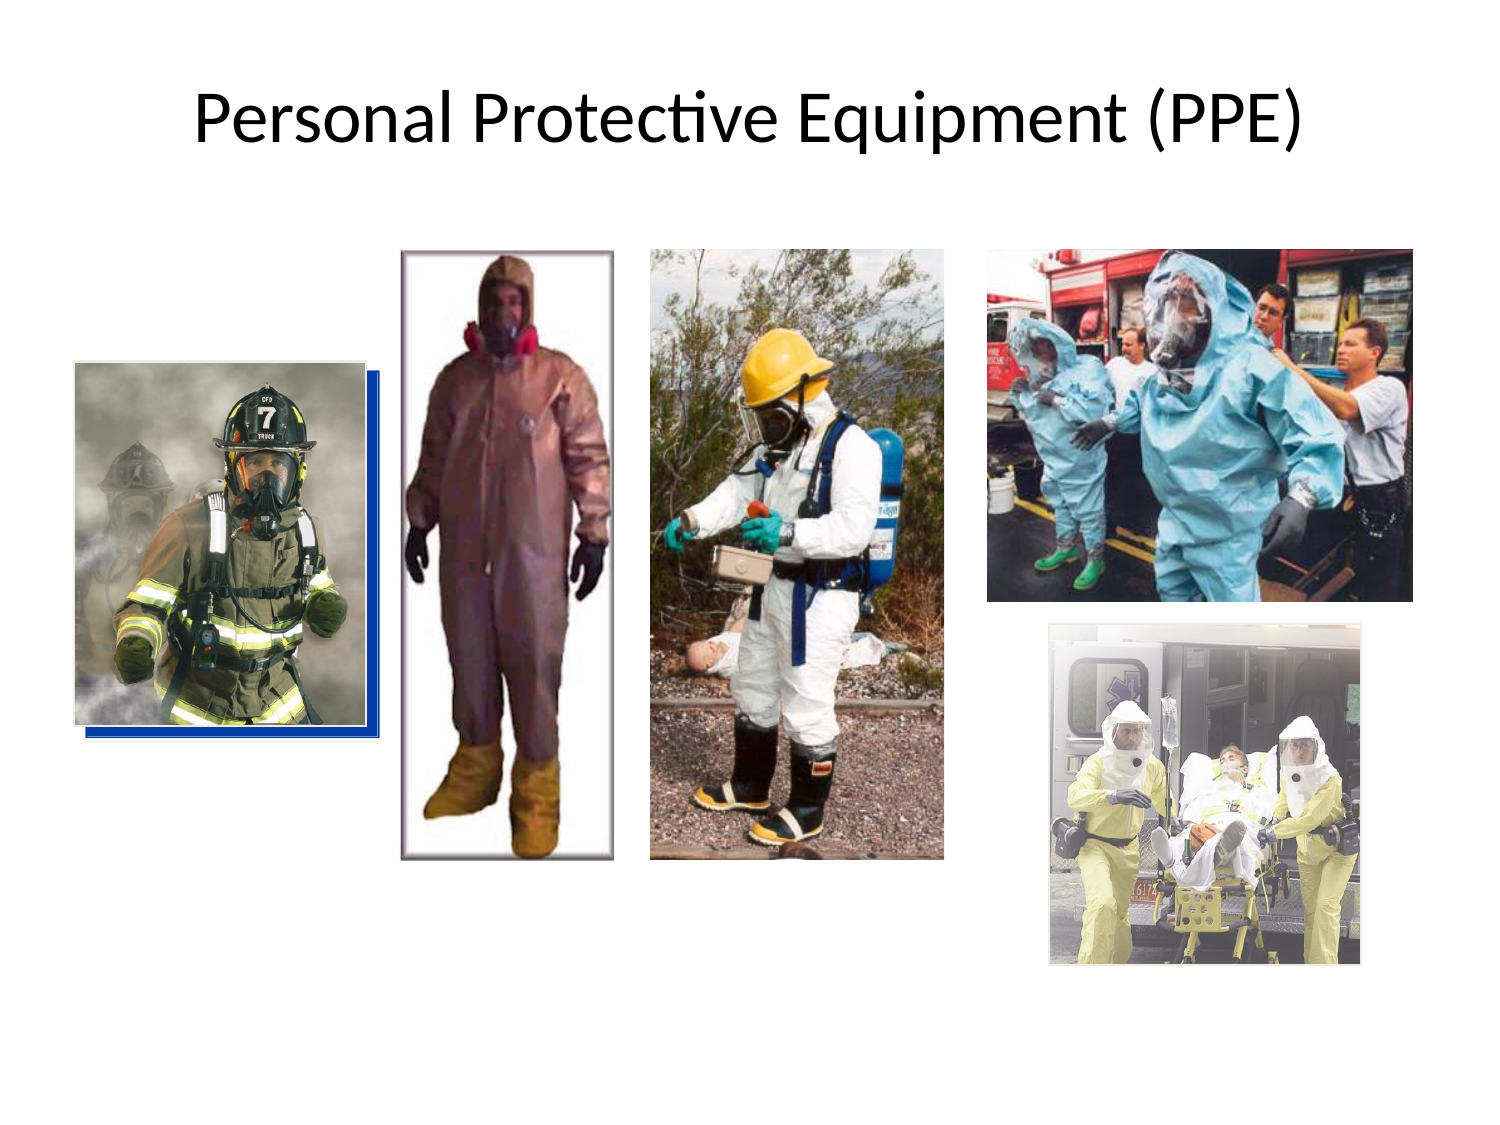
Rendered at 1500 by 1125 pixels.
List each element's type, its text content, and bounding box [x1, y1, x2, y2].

title Personal Protective Equipment (PPE) [0, 50, 1500, 175]
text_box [74, 249, 1413, 965]
